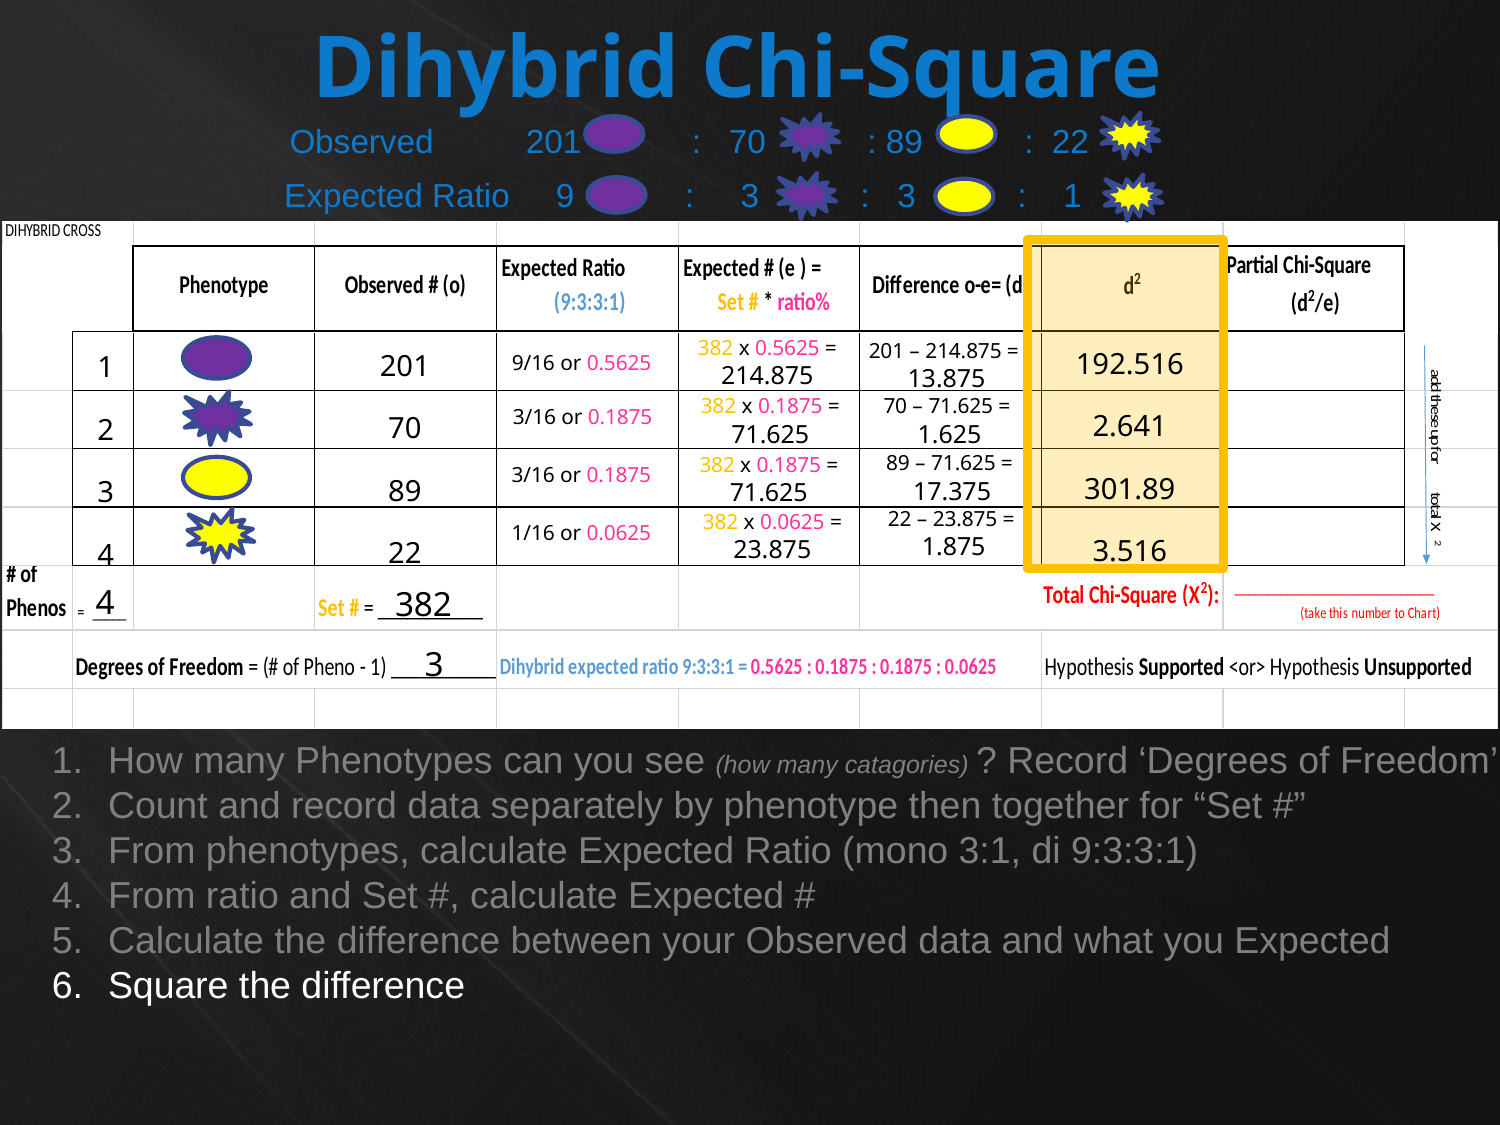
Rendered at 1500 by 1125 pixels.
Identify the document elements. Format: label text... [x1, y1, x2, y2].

text_box [935, 114, 998, 154]
text_box Observed 201 : 70 : 89 : 22 [274, 113, 1144, 168]
text_box [585, 175, 648, 215]
text_box Expected Ratio 9 : 3 : 3 : 1 [269, 166, 1116, 220]
picture [0, 0, 1500, 1125]
text_box [779, 112, 842, 163]
text_box [1099, 110, 1162, 161]
text_box [775, 170, 839, 220]
title Dihybrid Chi-Square [0, 0, 1475, 157]
text_box How many Phenotypes can you see (how many catagories) ? Record ‘Degrees of Freedom’ Count and record data separately by phenotype then together for “Set #” From phenotypes, calculate Expected Ratio (mono 3:1, di 9:3:3:1) From ratio and Set #, calculate Expected # Calculate the difference between your Observed data and what you Expected Square the difference [37, 771, 1500, 1014]
text_box [933, 176, 996, 217]
text_box [583, 114, 646, 154]
text_box [1102, 172, 1165, 220]
